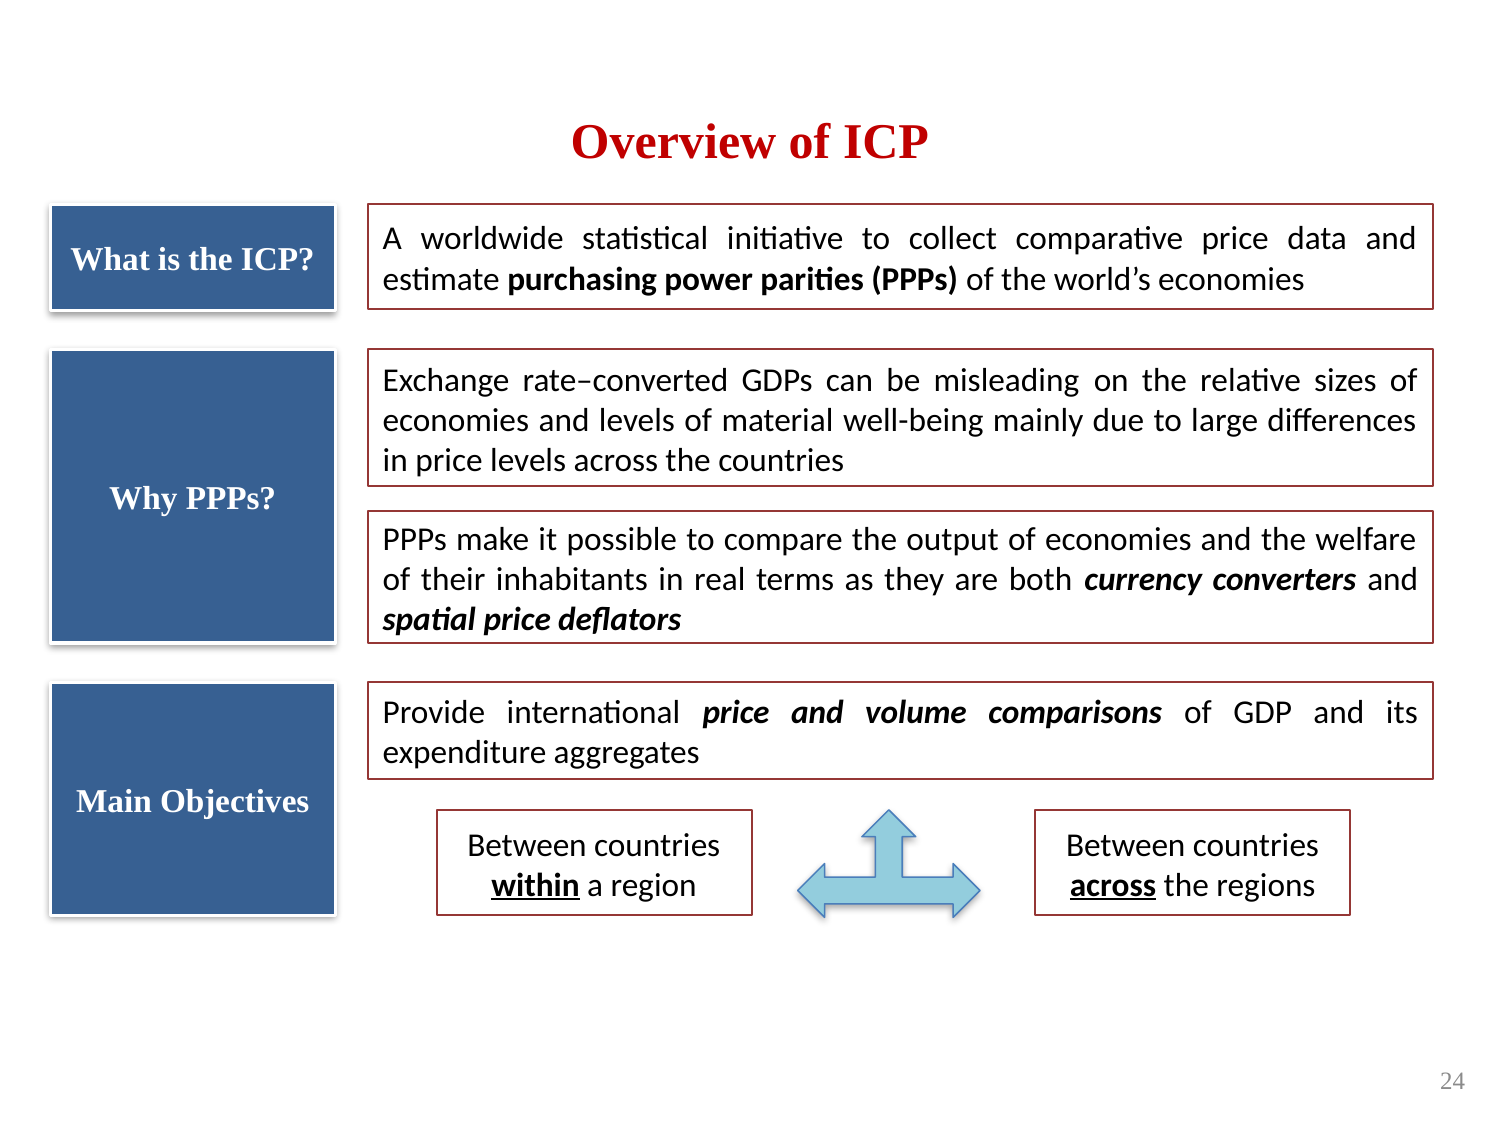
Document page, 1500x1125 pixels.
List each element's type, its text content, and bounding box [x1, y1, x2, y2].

text_box A worldwide statistical initiative to collect comparative price data and estimate purchasing power parities (PPPs) of the world’s economies [366, 202, 1435, 311]
text_box Why PPPs? [47, 346, 338, 646]
text_box [797, 809, 981, 919]
slide_number 24 [1130, 1060, 1481, 1099]
text_box Provide international price and volume comparisons of GDP and its expenditure aggregates [366, 680, 1435, 781]
text_box Exchange rate–converted GDPs can be misleading on the relative sizes of economies and levels of material well-being mainly due to large differences in price levels across the countries [366, 347, 1435, 488]
title Overview of ICP [75, 45, 1425, 233]
text_box Between countries across the regions [1033, 808, 1352, 917]
text_box PPPs make it possible to compare the output of economies and the welfare of their inhabitants in real terms as they are both currency converters and spatial price deflators [366, 509, 1435, 645]
text_box Main Objectives [47, 679, 338, 918]
text_box What is the ICP? [47, 201, 338, 314]
text_box Between countries within a region [434, 808, 754, 917]
